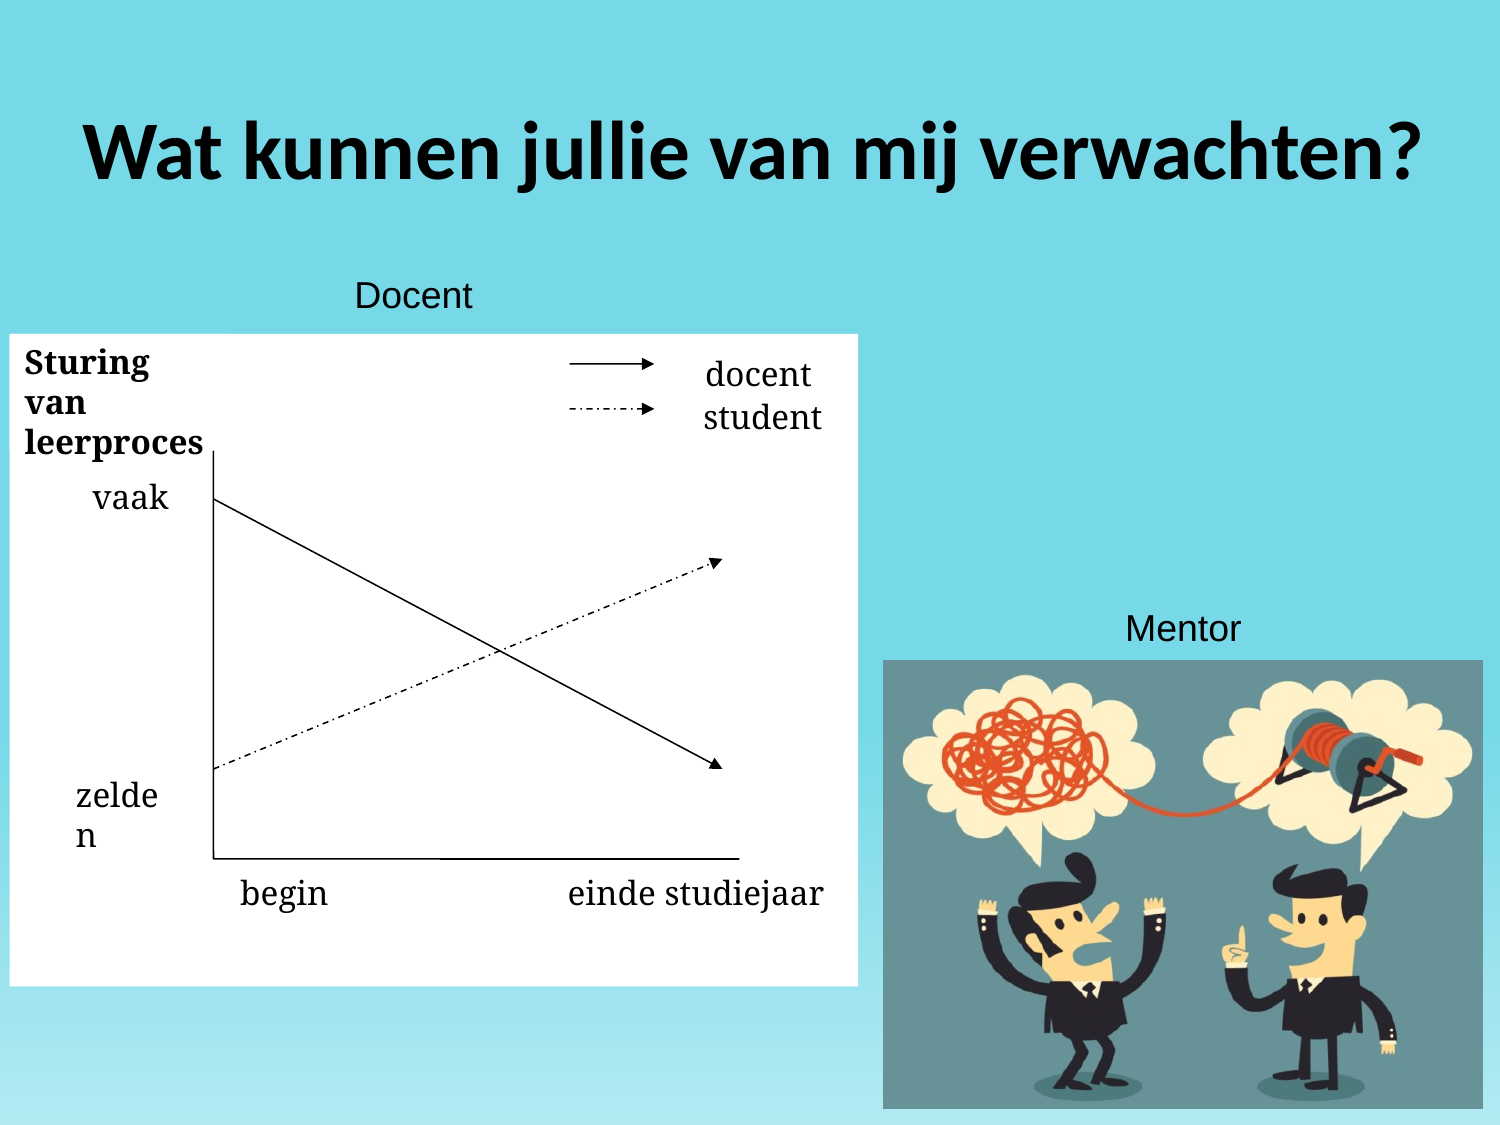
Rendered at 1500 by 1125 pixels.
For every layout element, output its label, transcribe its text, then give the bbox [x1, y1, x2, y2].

text_box Wat kunnen jullie van mij verwachten? [53, 89, 1454, 220]
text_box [9, 333, 859, 987]
picture [883, 659, 1483, 1110]
text_box Mentor [1110, 596, 1500, 656]
text_box Docent [339, 263, 969, 324]
